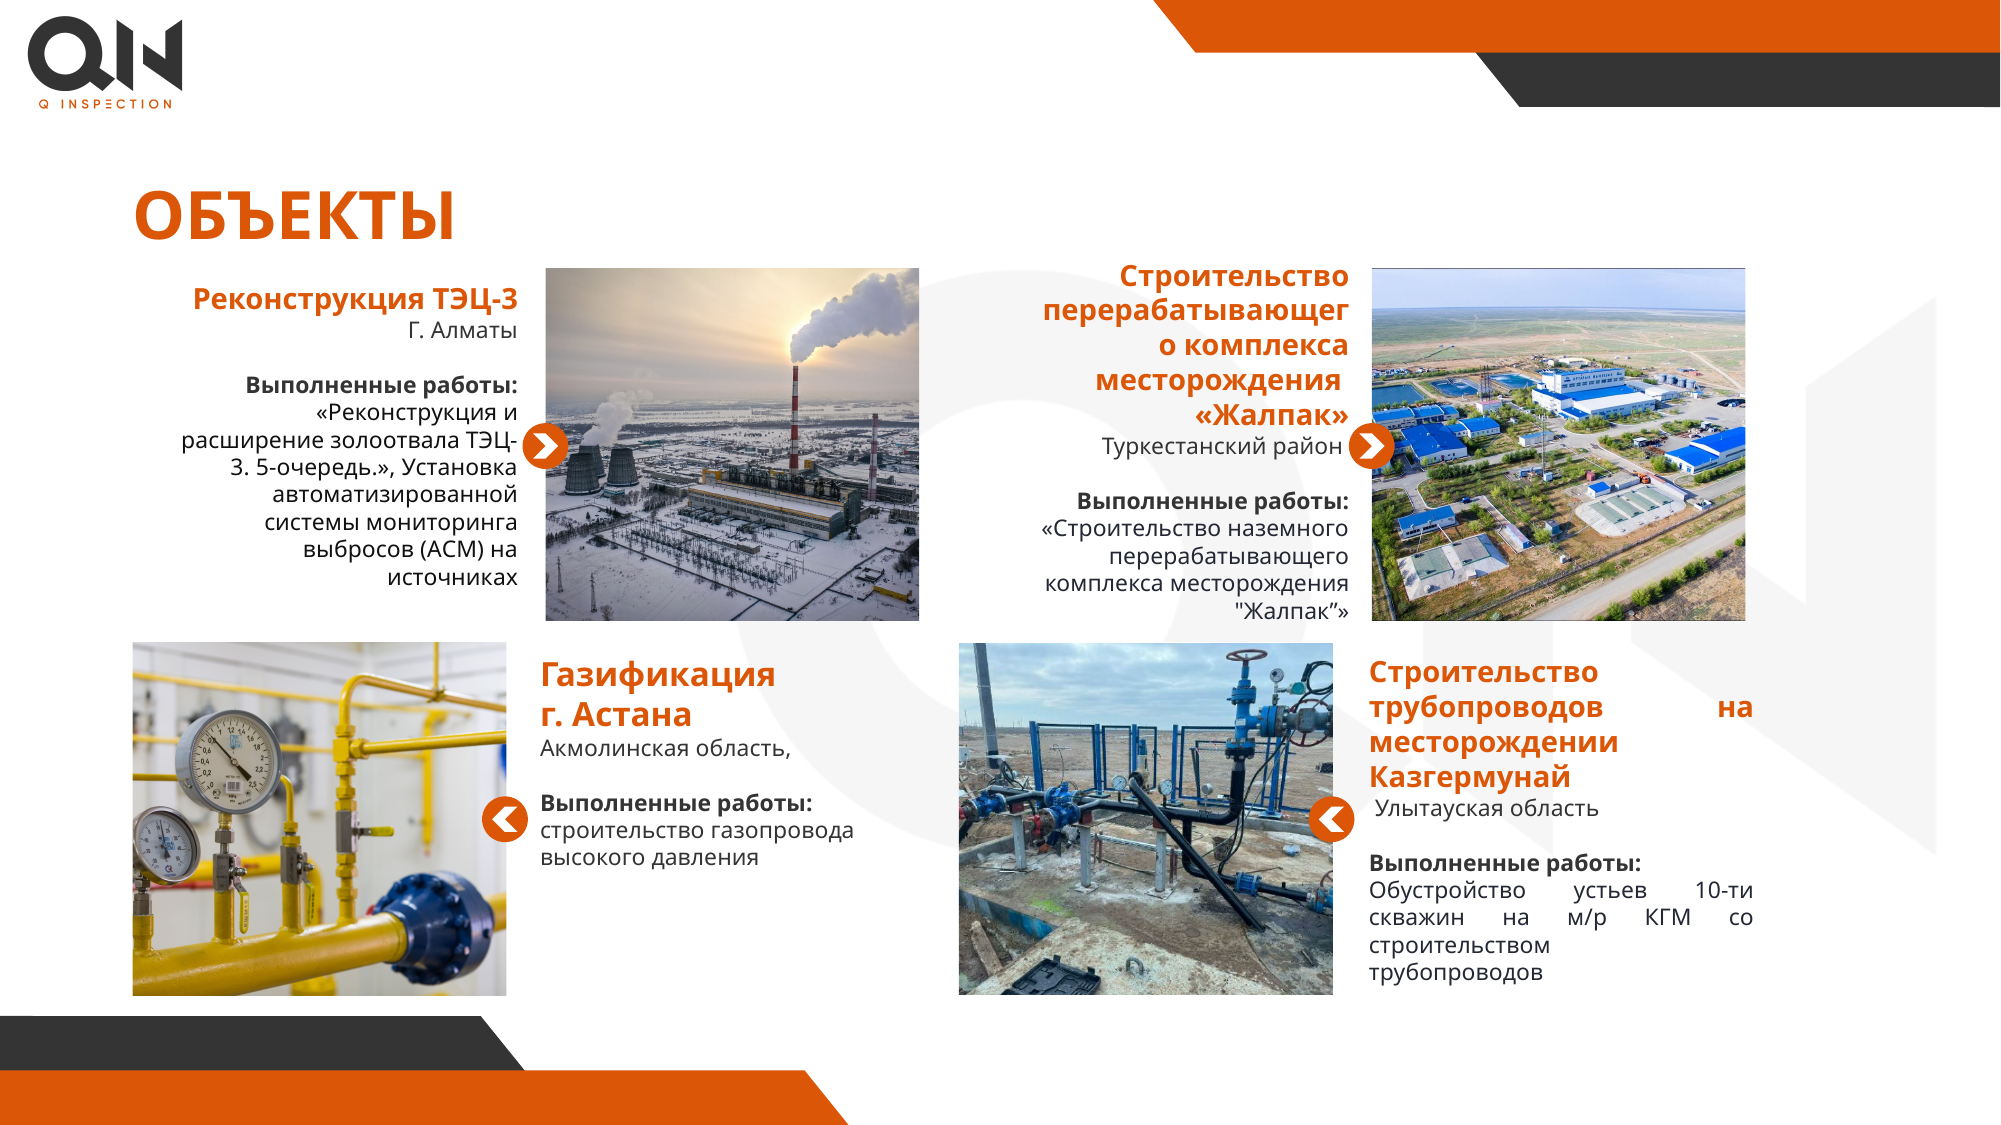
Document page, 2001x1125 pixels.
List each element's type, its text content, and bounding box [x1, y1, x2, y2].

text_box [1348, 423, 1395, 469]
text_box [1308, 796, 1355, 843]
text_box Реконструкция ТЭЦ-3 Г. Алматы Выполненные работы: «Реконструкция и расширение золоотвала ТЭЦ-3. 5-очередь.», Установка автоматизированной системы мониторинга выбросов (АСМ) на источниках [159, 272, 533, 598]
text_box Газификация г. Астана Акмолинская область, Выполненные работы: строительство газопровода высокого давления [525, 645, 882, 878]
text_box Строительство перерабатывающего комплекса месторождения «Жалпак» Туркестанский район Выполненные работы: «Строительство наземного перерабатывающего комплекса месторождения "Жалпак”» [1022, 249, 1365, 632]
list ОБЪЕКТЫ [132, 181, 1710, 250]
picture [0, 0, 2000, 1125]
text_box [482, 796, 528, 843]
text_box Строительство трубопроводов на месторождении Казгермунай Улытауская область Выполненные работы: Обустройство устьев 10-ти скважин на м/р КГМ со строительством трубопроводов [1354, 645, 1770, 993]
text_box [522, 423, 569, 469]
